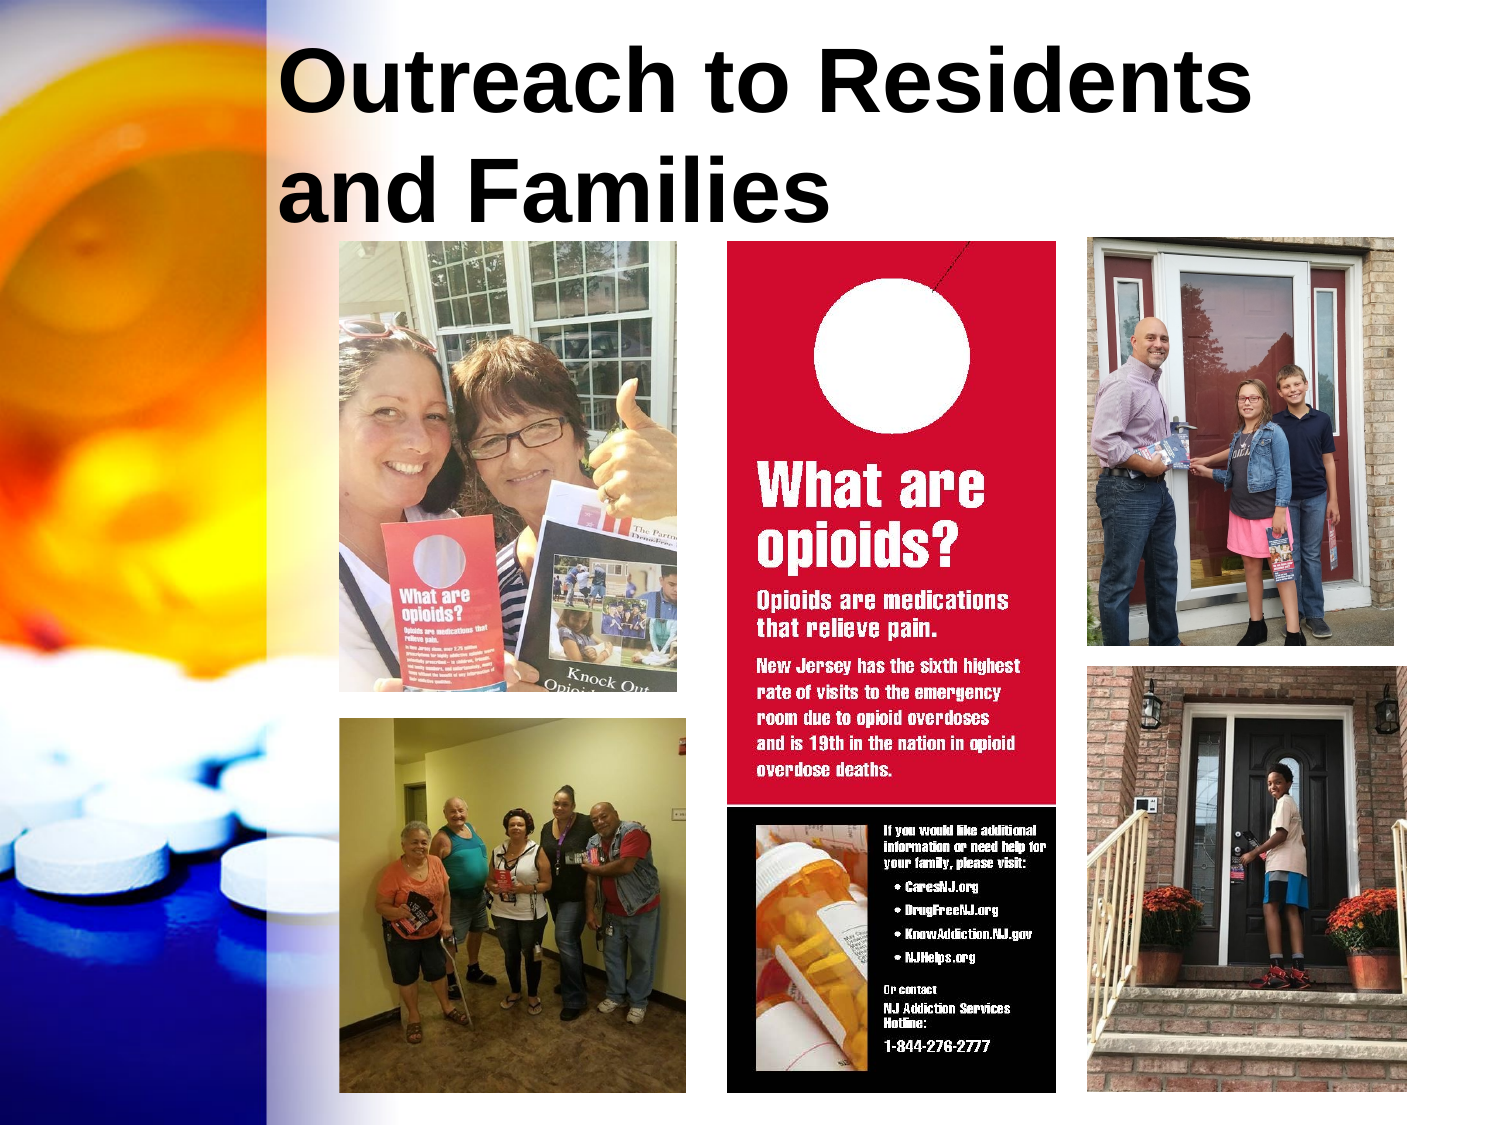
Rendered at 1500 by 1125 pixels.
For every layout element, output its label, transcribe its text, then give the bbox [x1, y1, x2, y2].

title Outreach to Residents and Families [262, 24, 1425, 238]
picture [0, 0, 1500, 1125]
